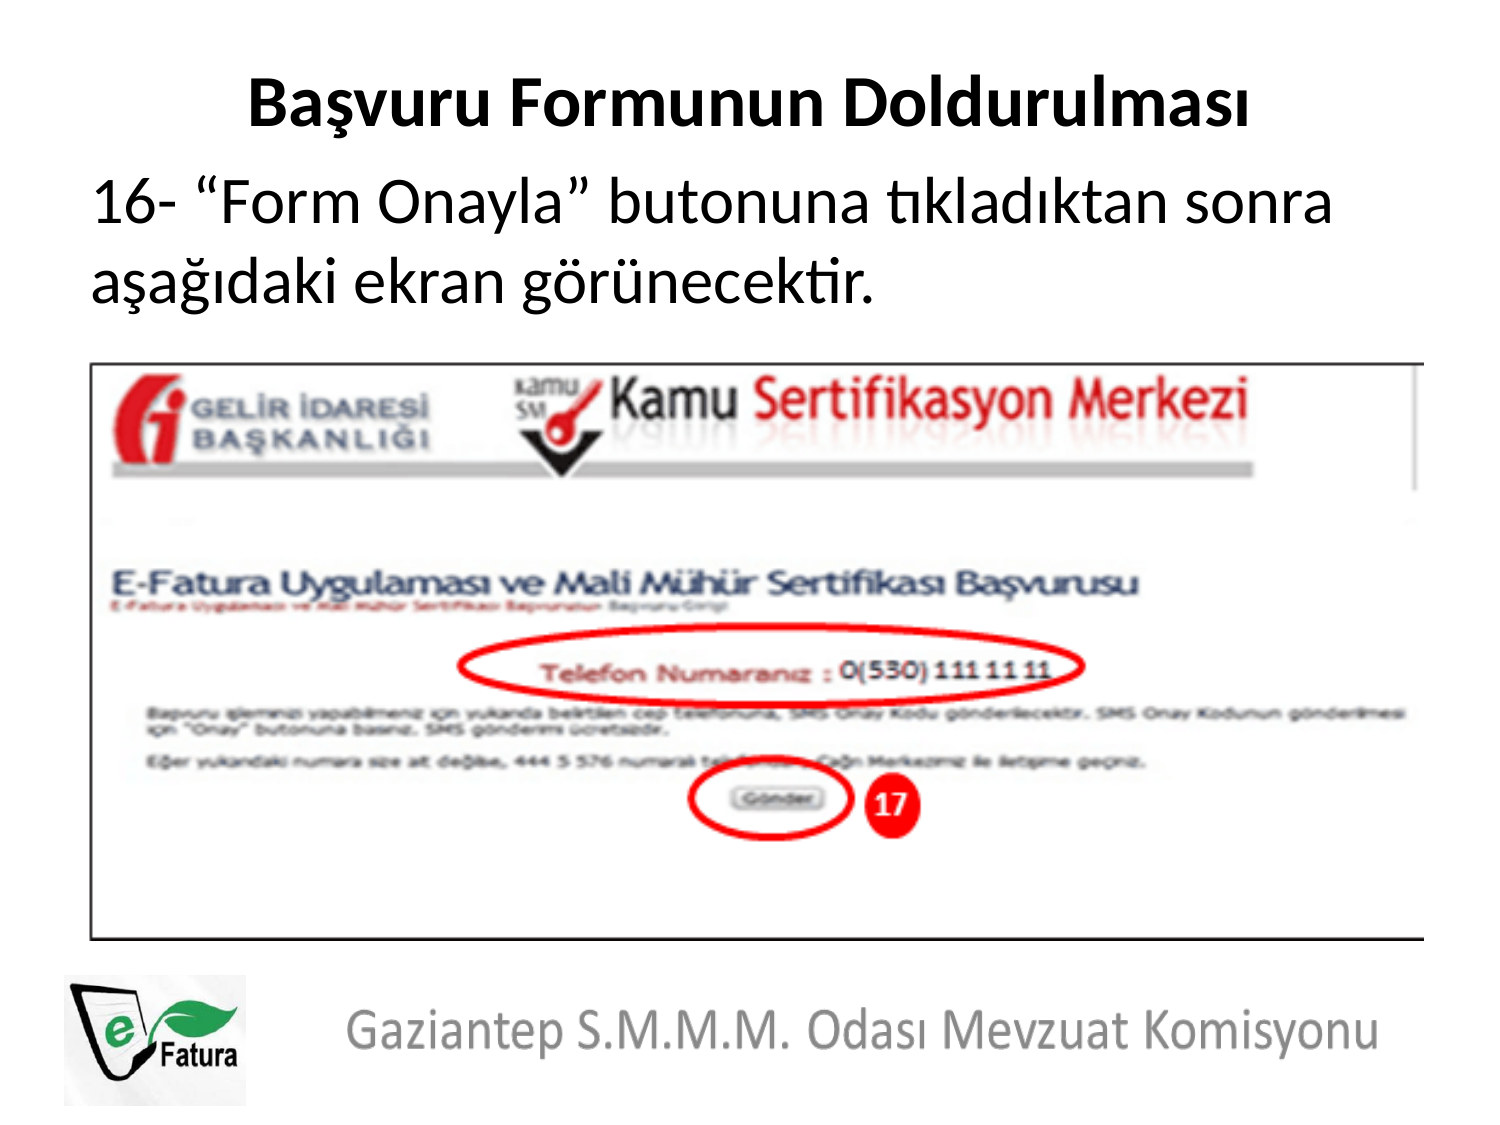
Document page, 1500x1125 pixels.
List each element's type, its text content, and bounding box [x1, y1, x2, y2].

picture [312, 975, 1412, 1102]
title Başvuru Formunun Doldurulması [75, 45, 1425, 149]
list 16- “Form Onayla” butonuna tıkladıktan sonra aşağıdaki ekran görünecektir. [75, 149, 1425, 965]
picture [64, 975, 247, 1107]
picture [88, 361, 1424, 941]
